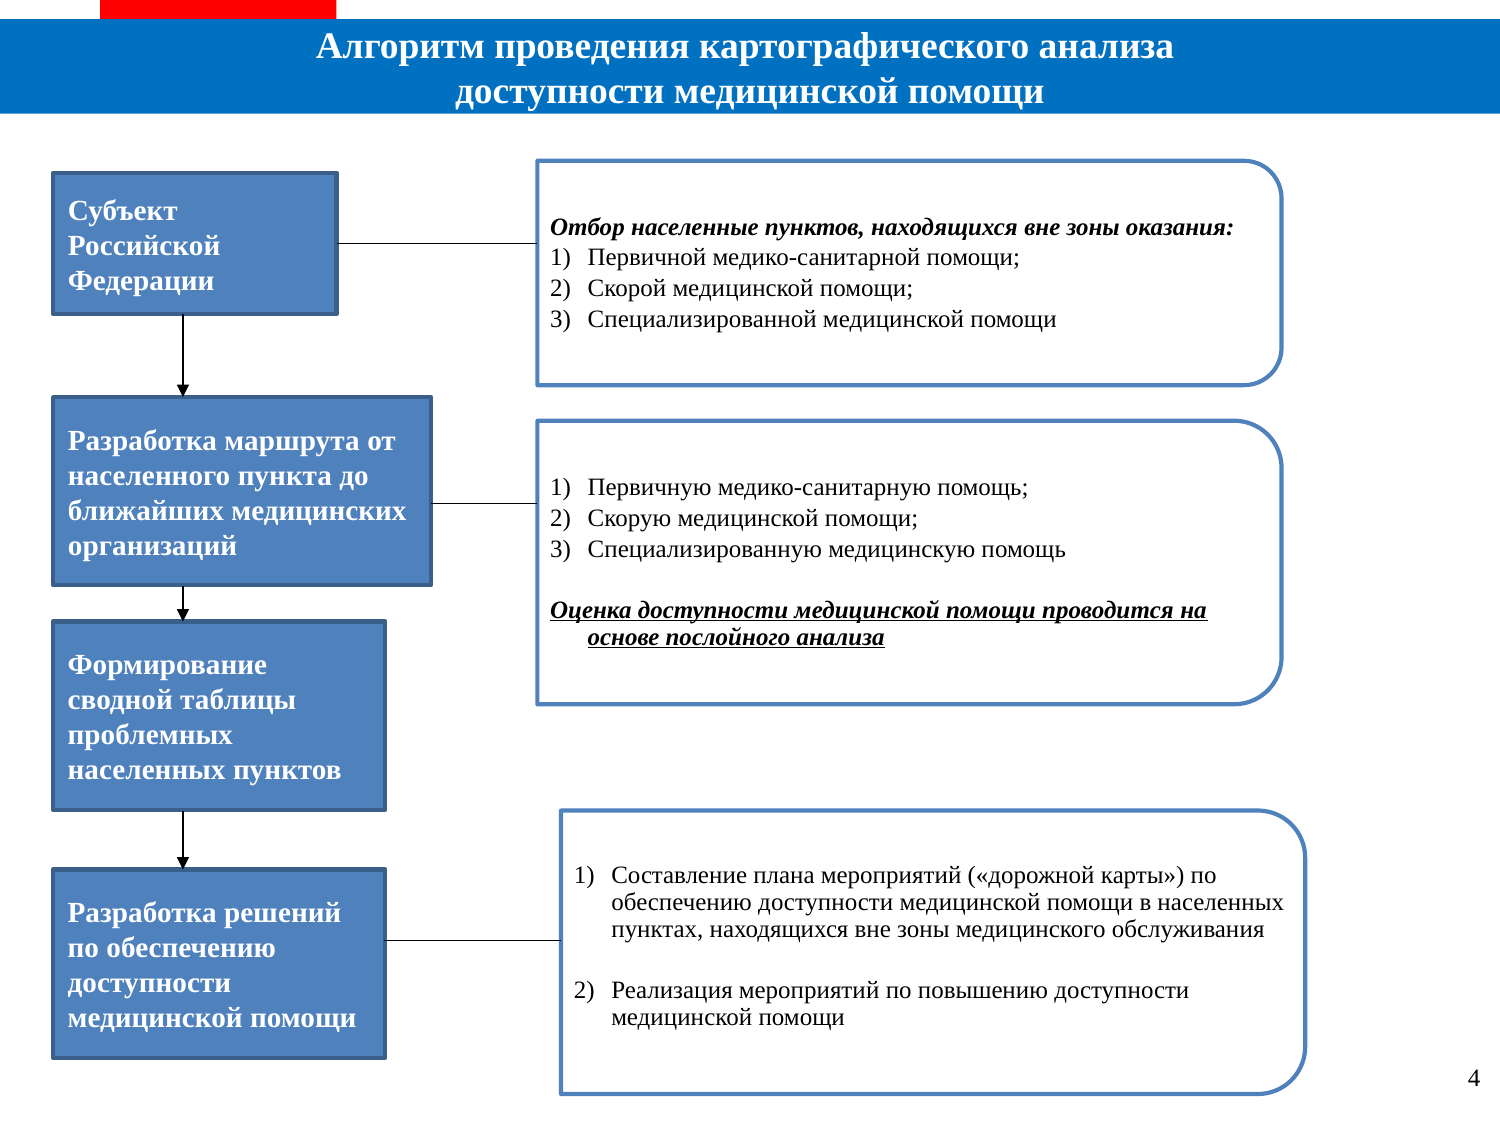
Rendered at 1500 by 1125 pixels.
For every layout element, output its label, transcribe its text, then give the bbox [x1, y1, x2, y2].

text_box [76, 125, 1427, 1125]
text_box [98, 0, 338, 17]
text_box Разработка решений по обеспечению доступности медицинской помощи [51, 867, 387, 1060]
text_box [537, 420, 1330, 1095]
text_box Алгоритм проведения картографического анализа доступности медицинской помощи [0, 17, 1500, 116]
text_box Разработка маршрута от населенного пункта до ближайших медицинских организаций [51, 395, 433, 587]
text_box Формирование сводной таблицы проблемных населенных пунктов [51, 619, 387, 812]
slide_number 4 [1427, 1046, 1496, 1107]
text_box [537, 160, 1282, 386]
text_box Субъект Российской Федерации [51, 171, 339, 316]
